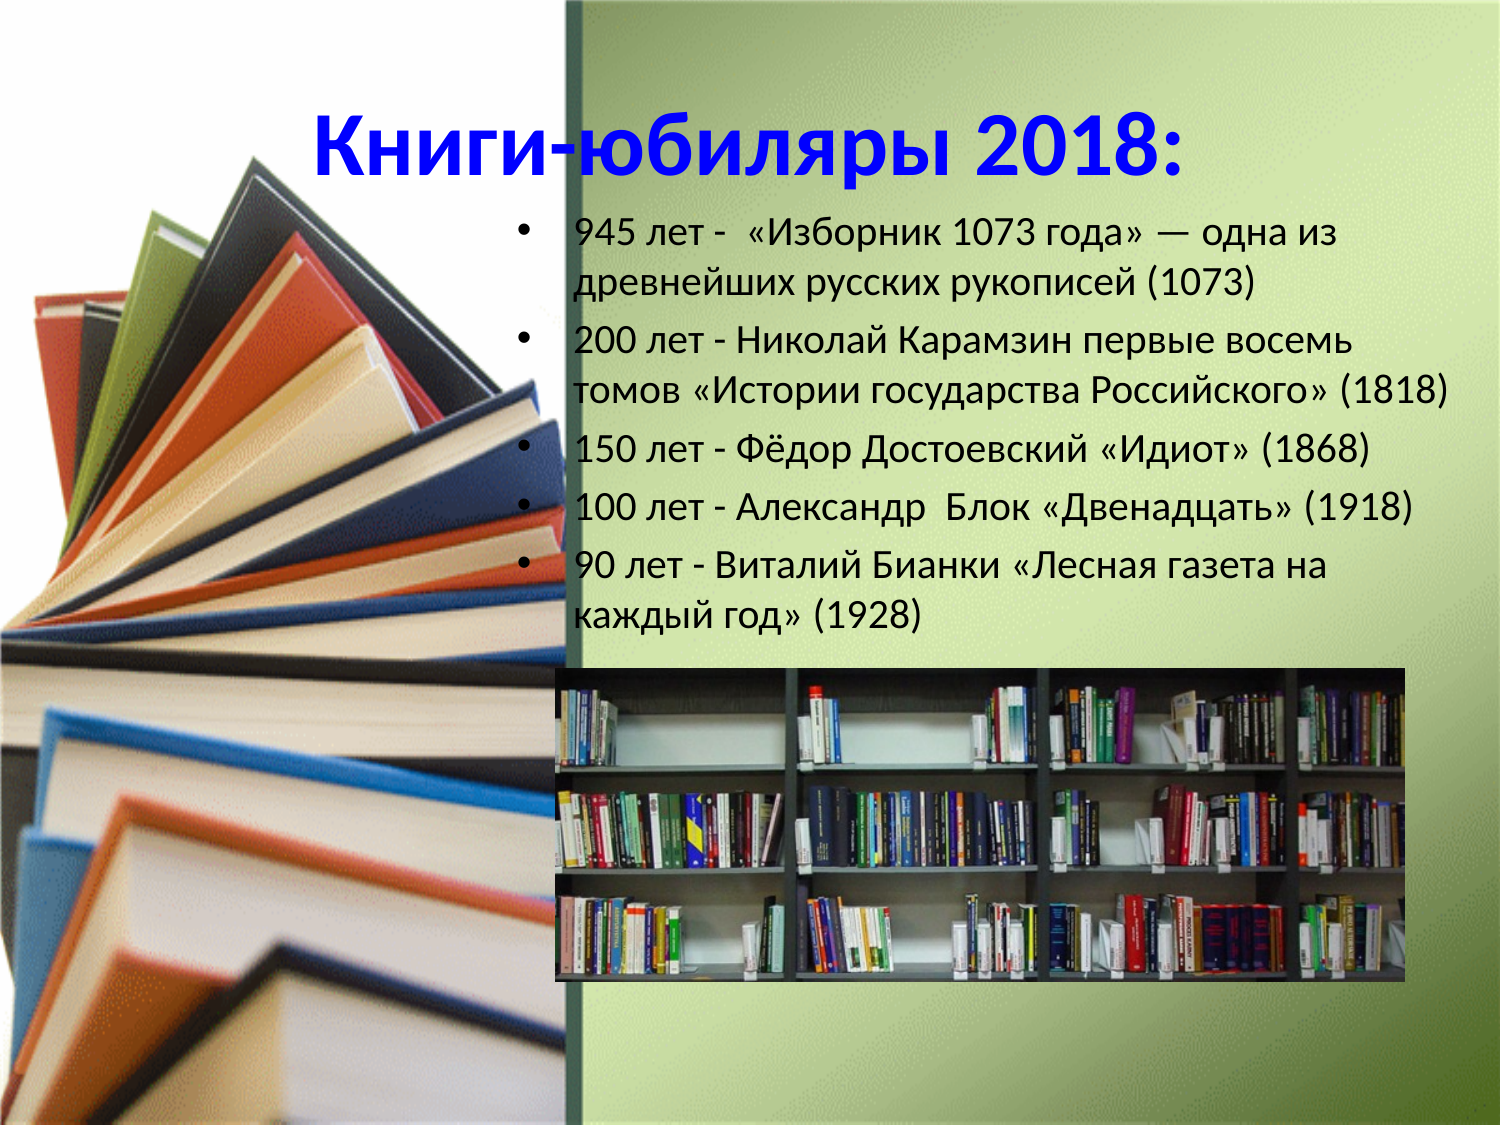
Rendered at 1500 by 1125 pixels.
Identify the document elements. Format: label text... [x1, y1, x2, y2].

list 945 лет - «Изборник 1073 года» — одна из древнейших русских рукописей (1073) 200 лет - Николай Карамзин первые восемь томов «Истории государства Российского» (1818) 150 лет - Фёдор Достоевский «Идиот» (1868) 100 лет - Александр Блок «Двенадцать» (1918) 90 лет - Виталий Бианки «Лесная газета на каждый год» (1928) [501, 196, 1471, 681]
title Книги-юбиляры 2018: [74, 44, 1426, 233]
picture [0, 0, 1500, 1125]
